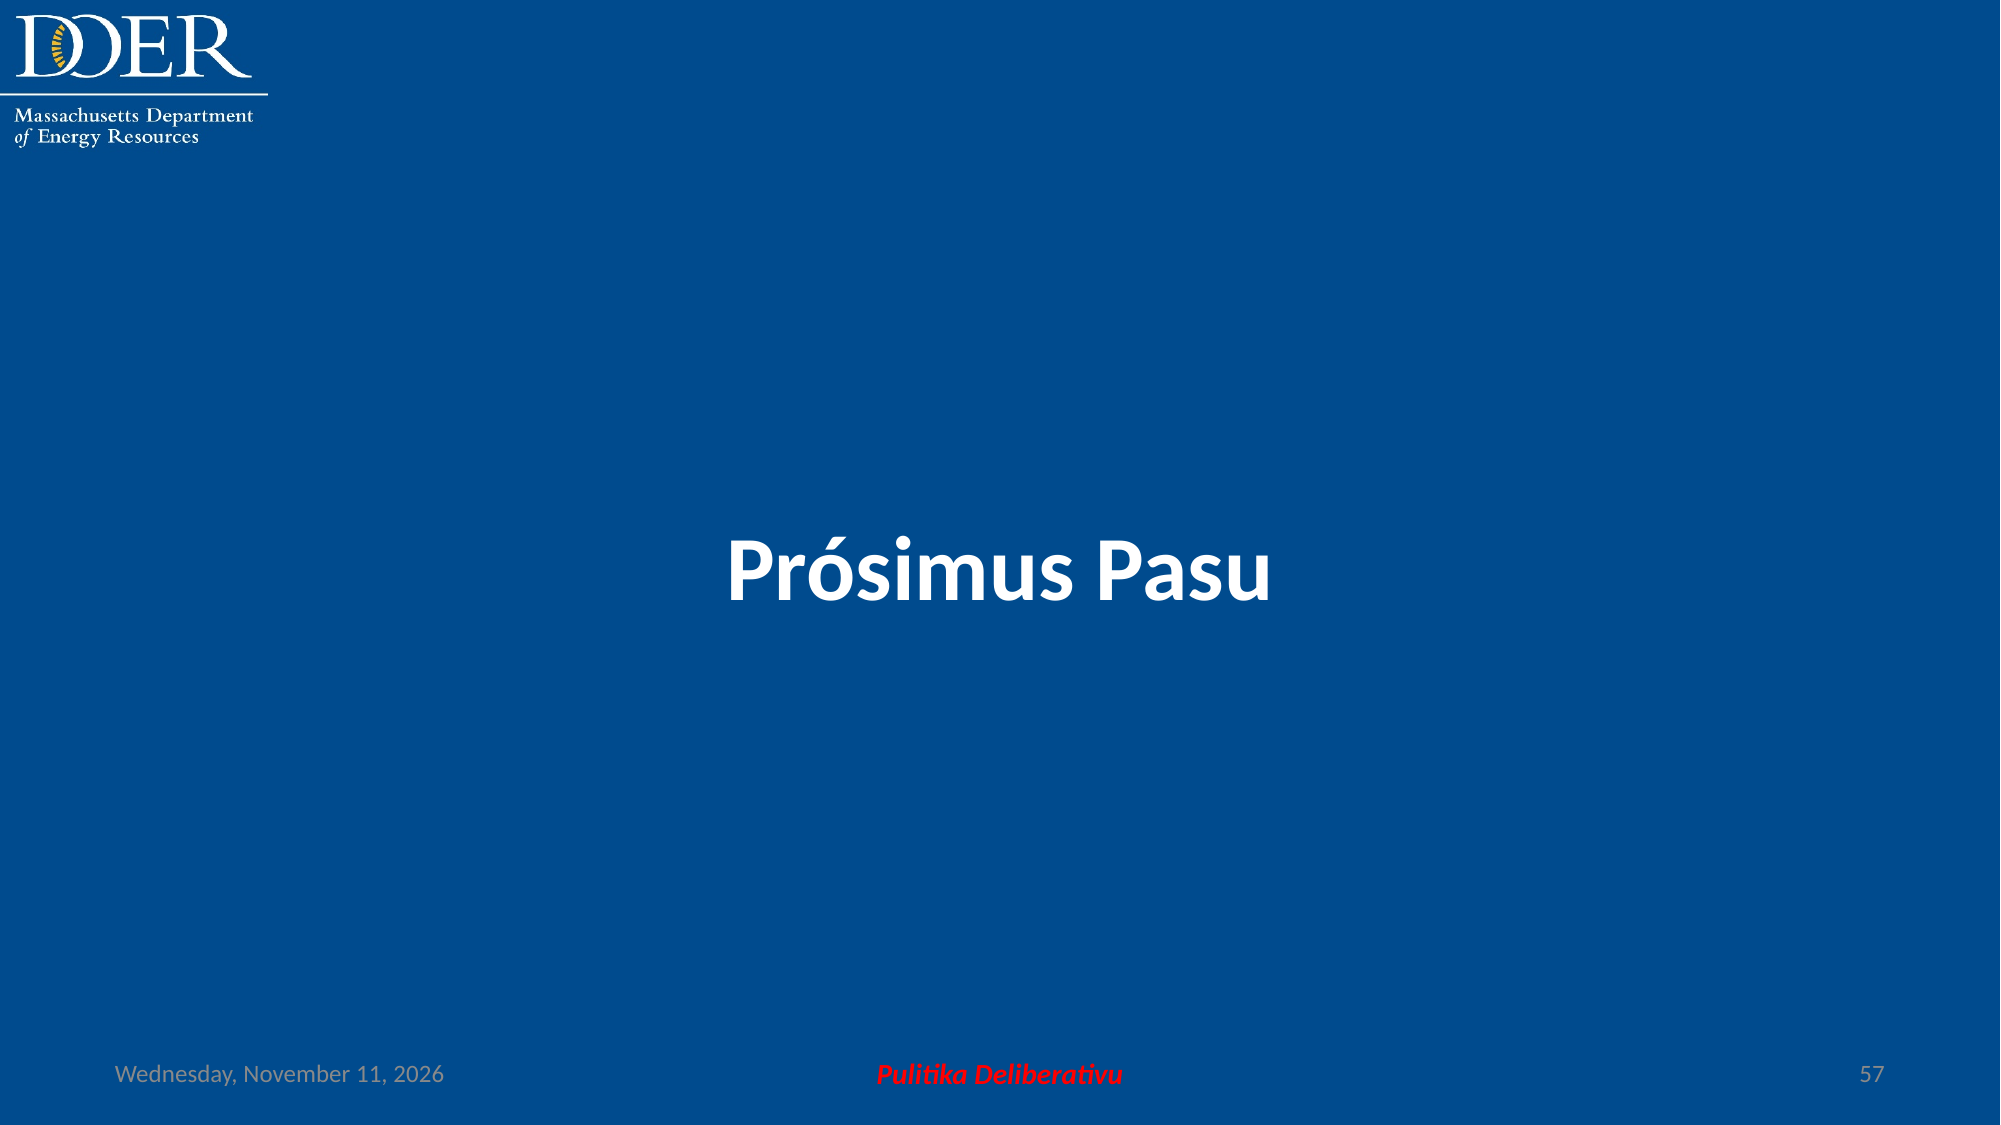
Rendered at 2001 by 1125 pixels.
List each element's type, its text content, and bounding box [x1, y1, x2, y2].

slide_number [99, 1042, 567, 1103]
slide_number 57 [1433, 1042, 1900, 1103]
footer Pulitika Deliberativu [683, 1042, 1317, 1103]
picture [0, 0, 268, 157]
title Prósimus Pasu [99, 24, 1900, 1103]
